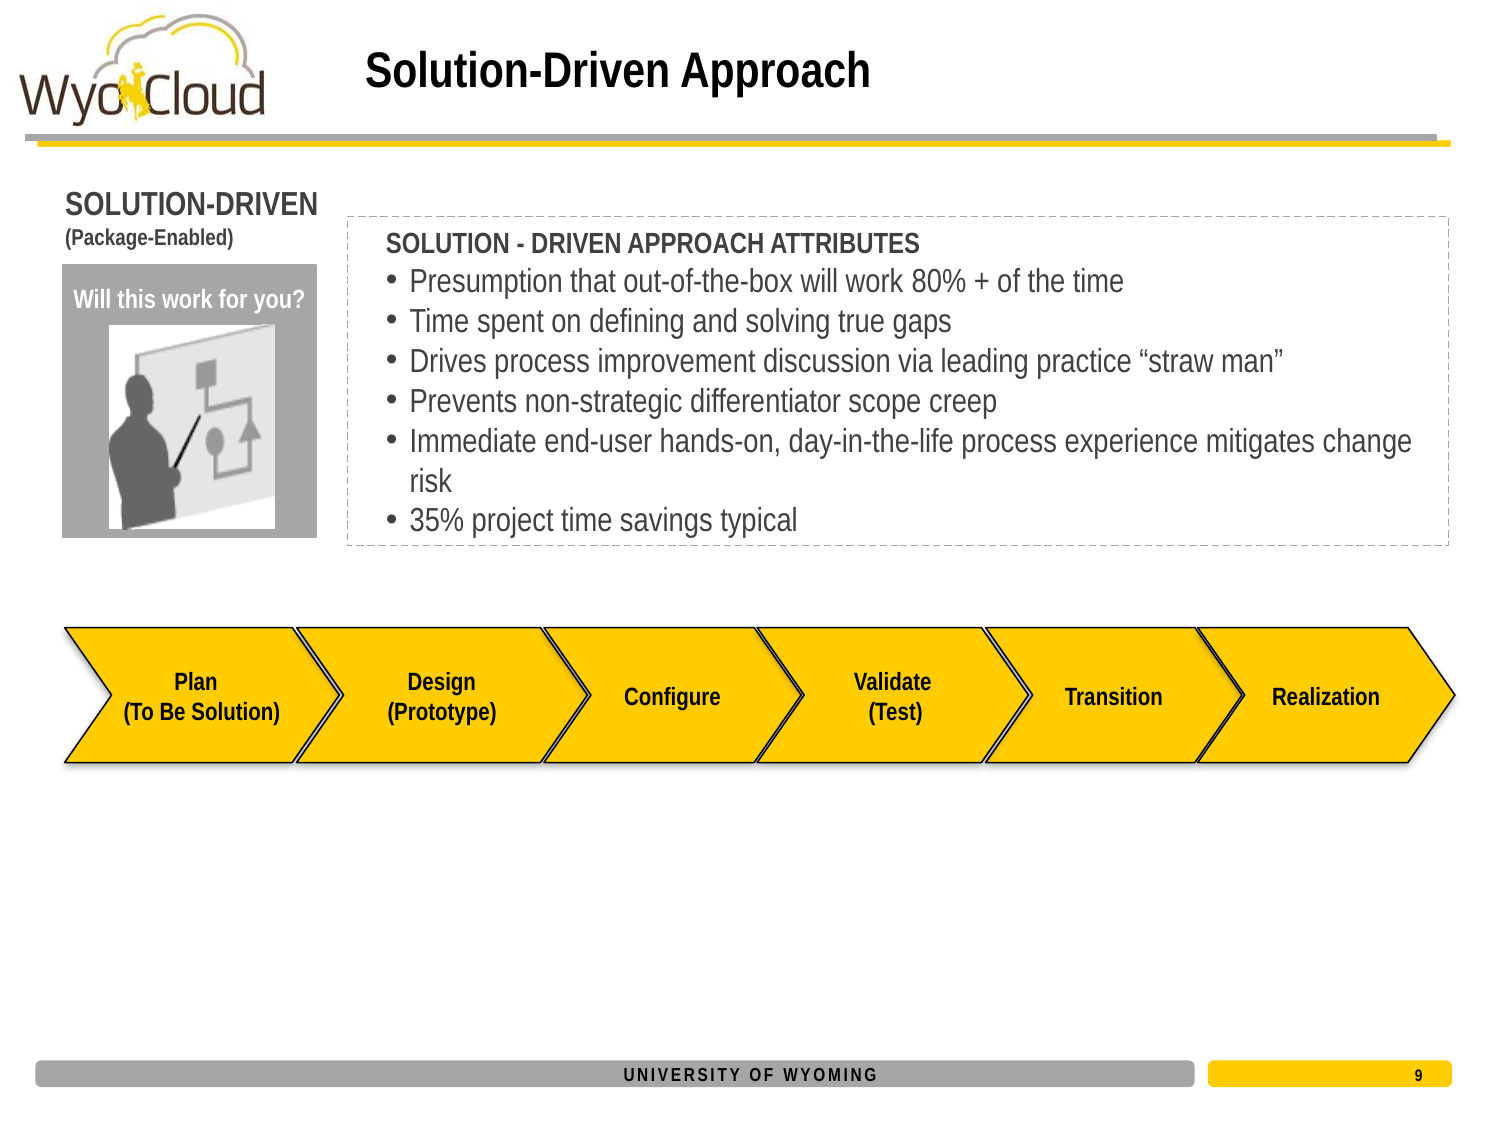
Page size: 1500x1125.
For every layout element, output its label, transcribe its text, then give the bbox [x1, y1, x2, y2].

title Solution-Driven Approach [350, 22, 1475, 113]
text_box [64, 627, 1456, 763]
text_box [50, 174, 366, 538]
picture [9, 5, 275, 131]
text_box SOLUTION - DRIVEN APPROACH ATTRIBUTES Presumption that out-of-the-box will work 80% + of the time Time spent on defining and solving true gaps Drives process improvement discussion via leading practice “straw man” Prevents non-strategic differentiator scope creep Immediate end-user hands-on, day-in-the-life process experience mitigates change risk 35% project time savings typical [366, 216, 1449, 546]
text_box 9 [1399, 1057, 1460, 1088]
